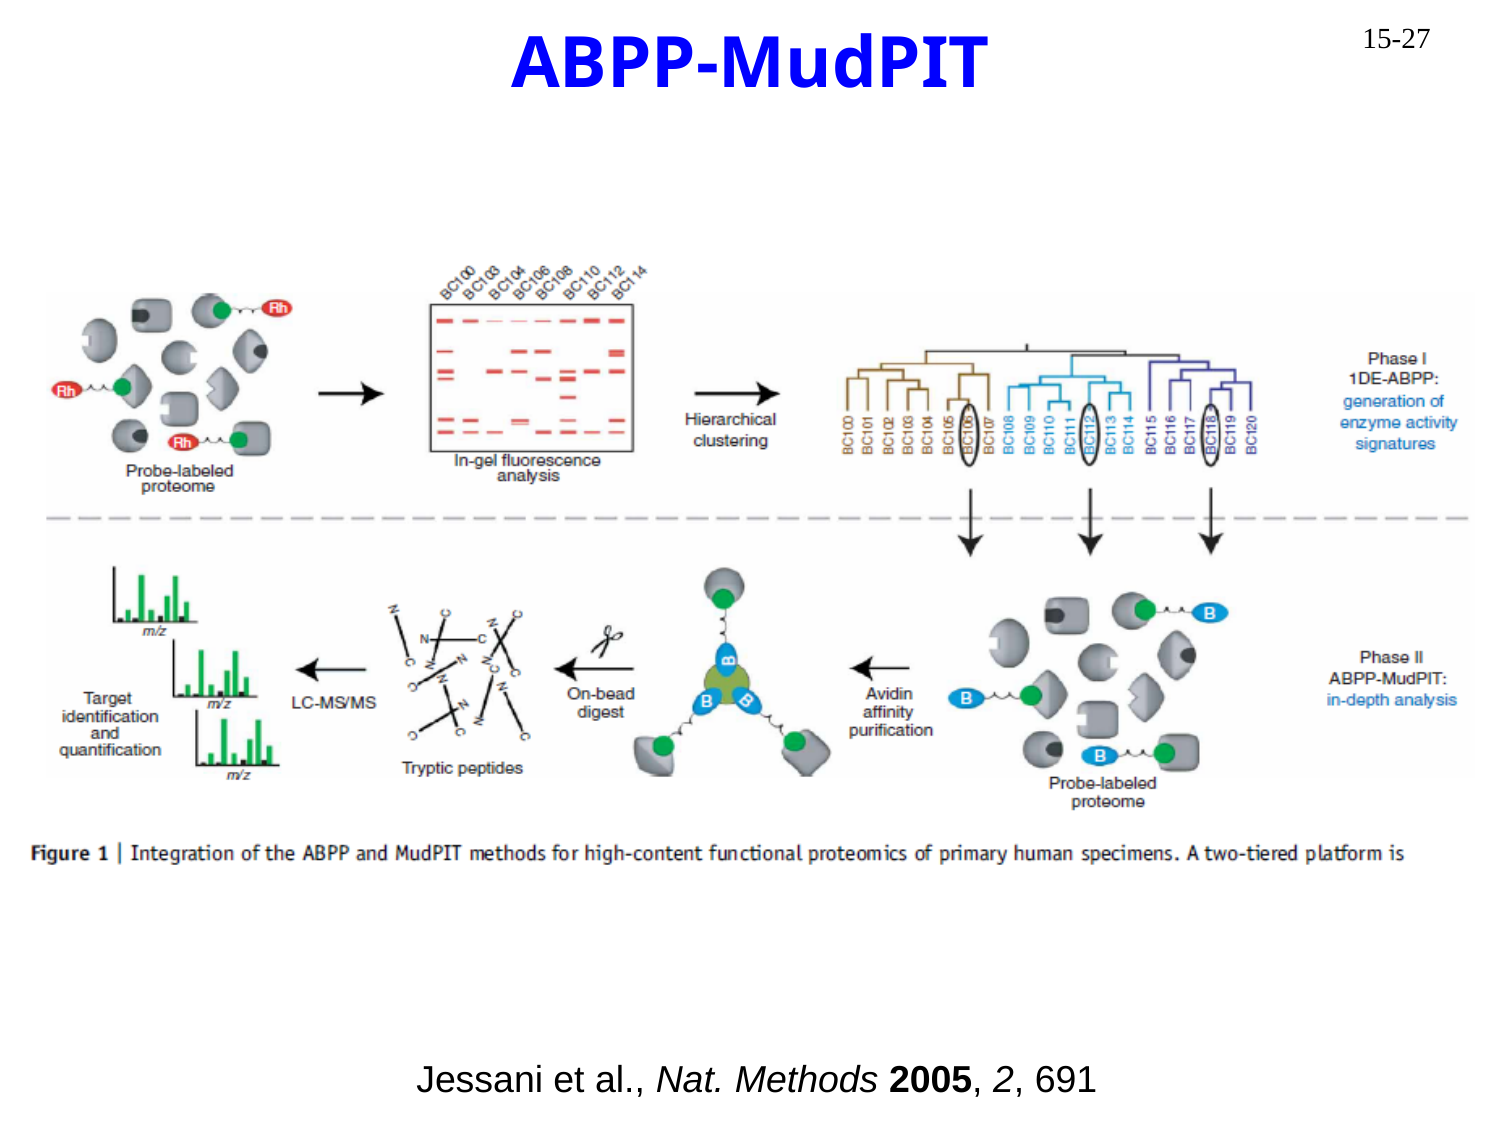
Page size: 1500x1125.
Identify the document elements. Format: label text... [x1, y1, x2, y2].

text_box Jessani et al., Nat. Methods 2005, 2, 691 [151, 1047, 1363, 1108]
picture [24, 253, 1476, 871]
text_box ABPP-MudPIT [44, 9, 1457, 110]
